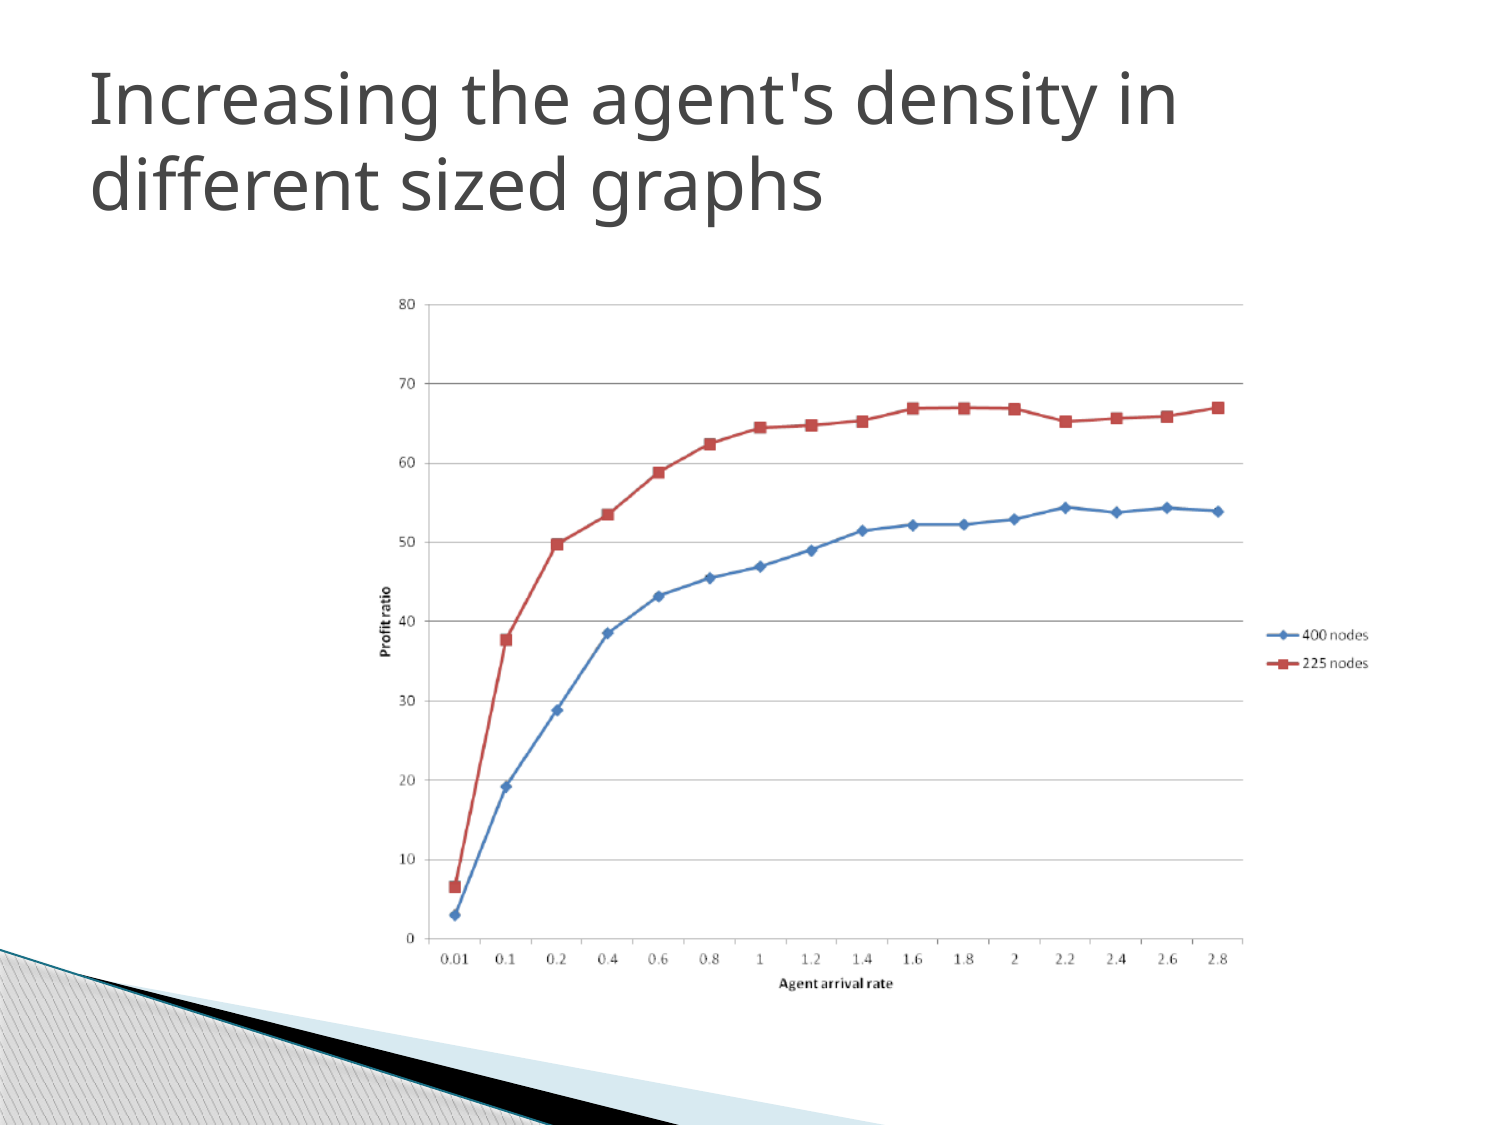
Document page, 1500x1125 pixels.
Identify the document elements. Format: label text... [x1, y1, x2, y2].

picture [336, 243, 1457, 1002]
title Increasing the agent's density in different sized graphs [75, 45, 1425, 233]
